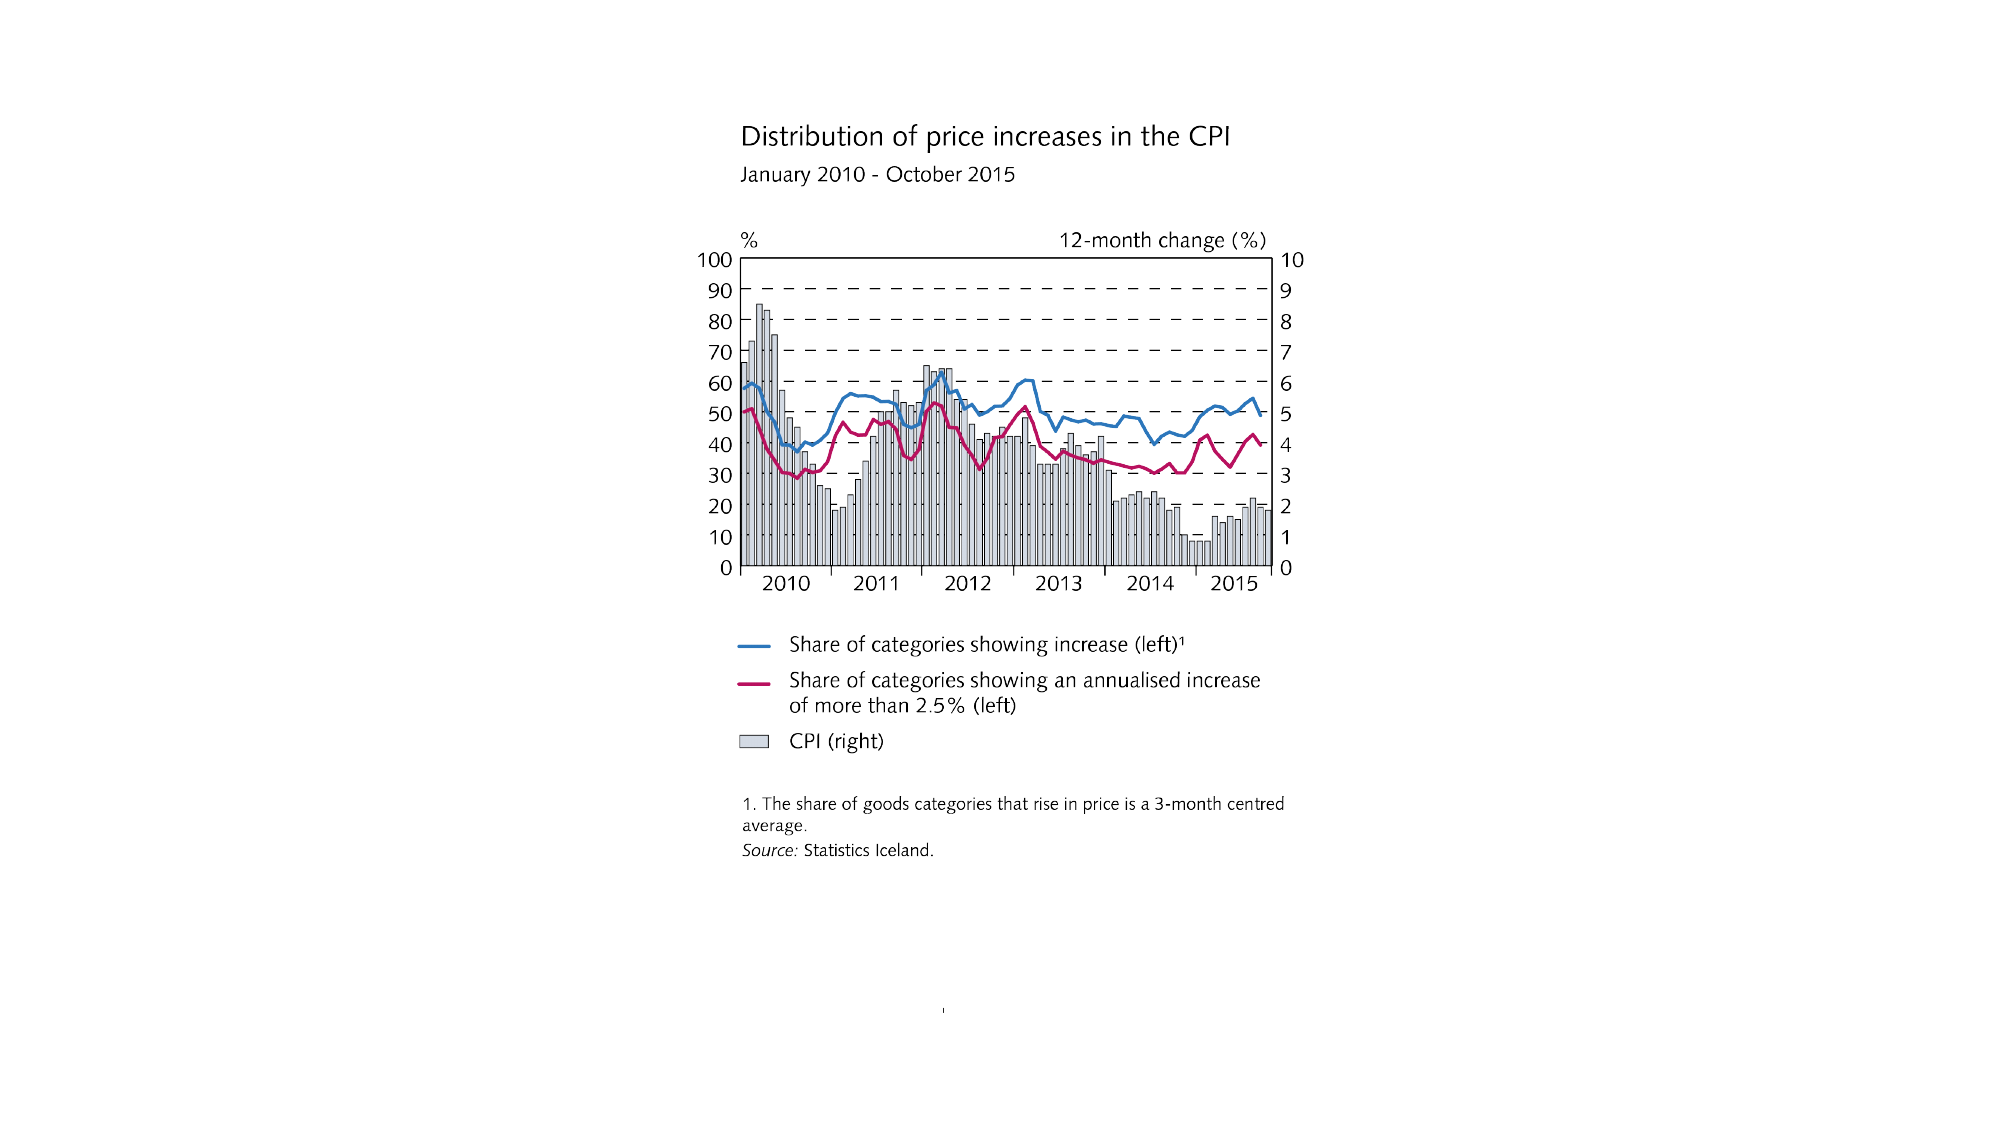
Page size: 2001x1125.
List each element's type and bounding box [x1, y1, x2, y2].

picture [696, 112, 1304, 1013]
